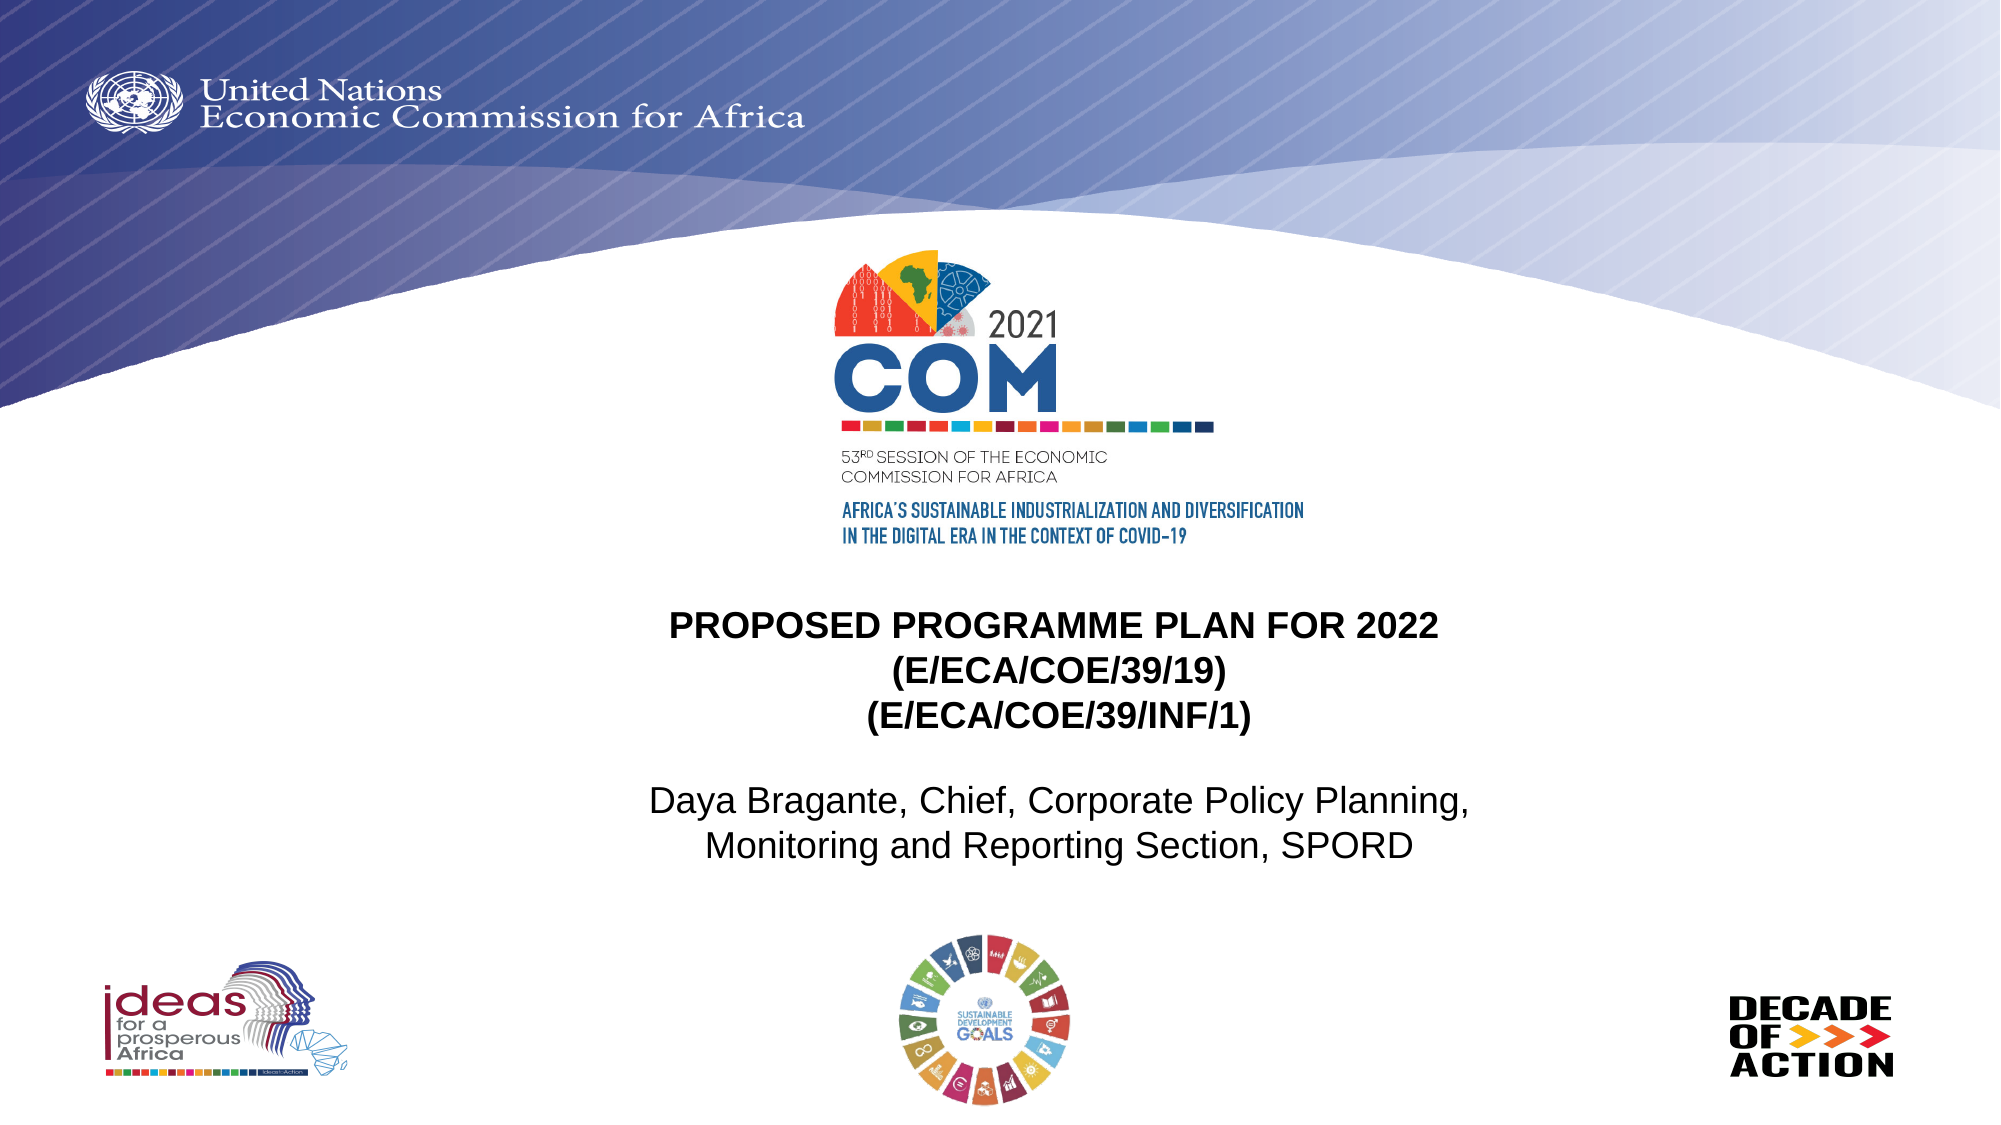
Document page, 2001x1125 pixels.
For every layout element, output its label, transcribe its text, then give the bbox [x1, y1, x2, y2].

picture [104, 961, 348, 1077]
picture [879, 928, 1090, 1117]
picture [0, 0, 2000, 559]
text_box PROPOSED PROGRAMME PLAN FOR 2022 (E/ECA/COE/39/19) (E/ECA/COE/39/INF/1) Daya Bragante, Chief, Corporate Policy Planning, Monitoring and Reporting Section, SPORD [585, 593, 1534, 919]
picture [1730, 996, 1893, 1077]
